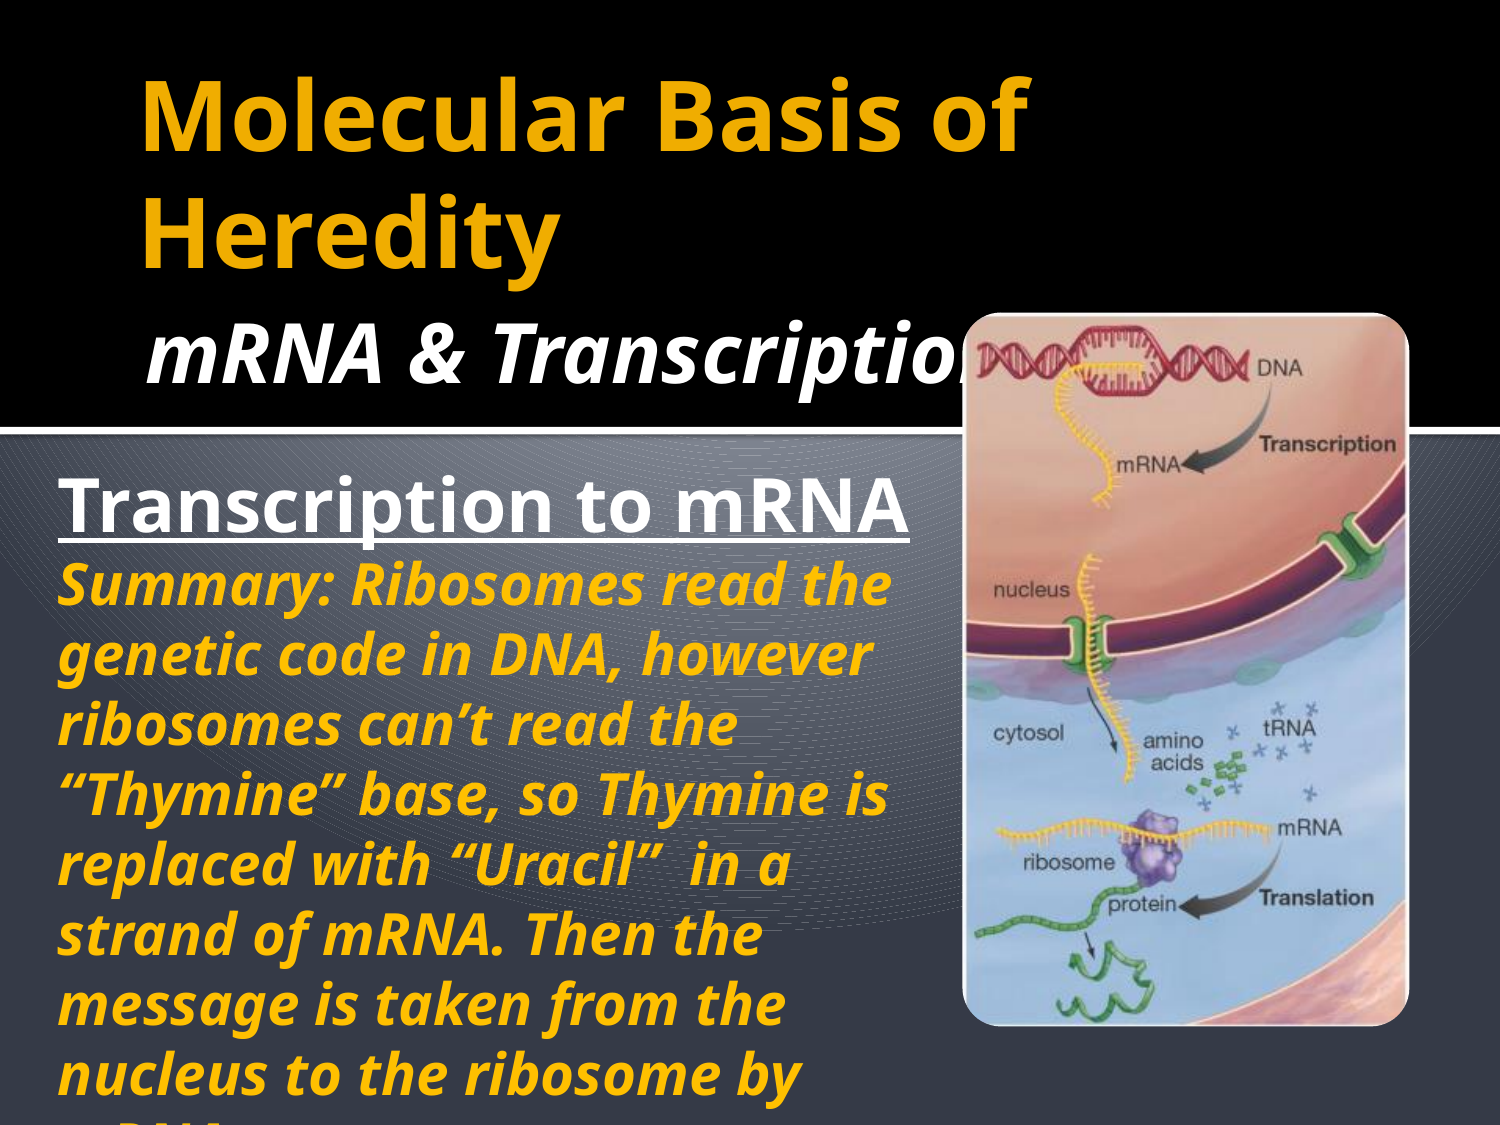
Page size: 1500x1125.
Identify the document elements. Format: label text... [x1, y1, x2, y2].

list mRNA & Transcription [121, 299, 1438, 413]
title Molecular Basis of Heredity [123, 19, 1488, 288]
picture [962, 312, 1410, 1027]
text_box Transcription to mRNA Summary: Ribosomes read the genetic code in DNA, however ribosomes can’t read the “Thymine” base, so Thymine is replaced with “Uracil” in a strand of mRNA. Then the message is taken from the nucleus to the ribosome by mRNA. [43, 450, 963, 1125]
